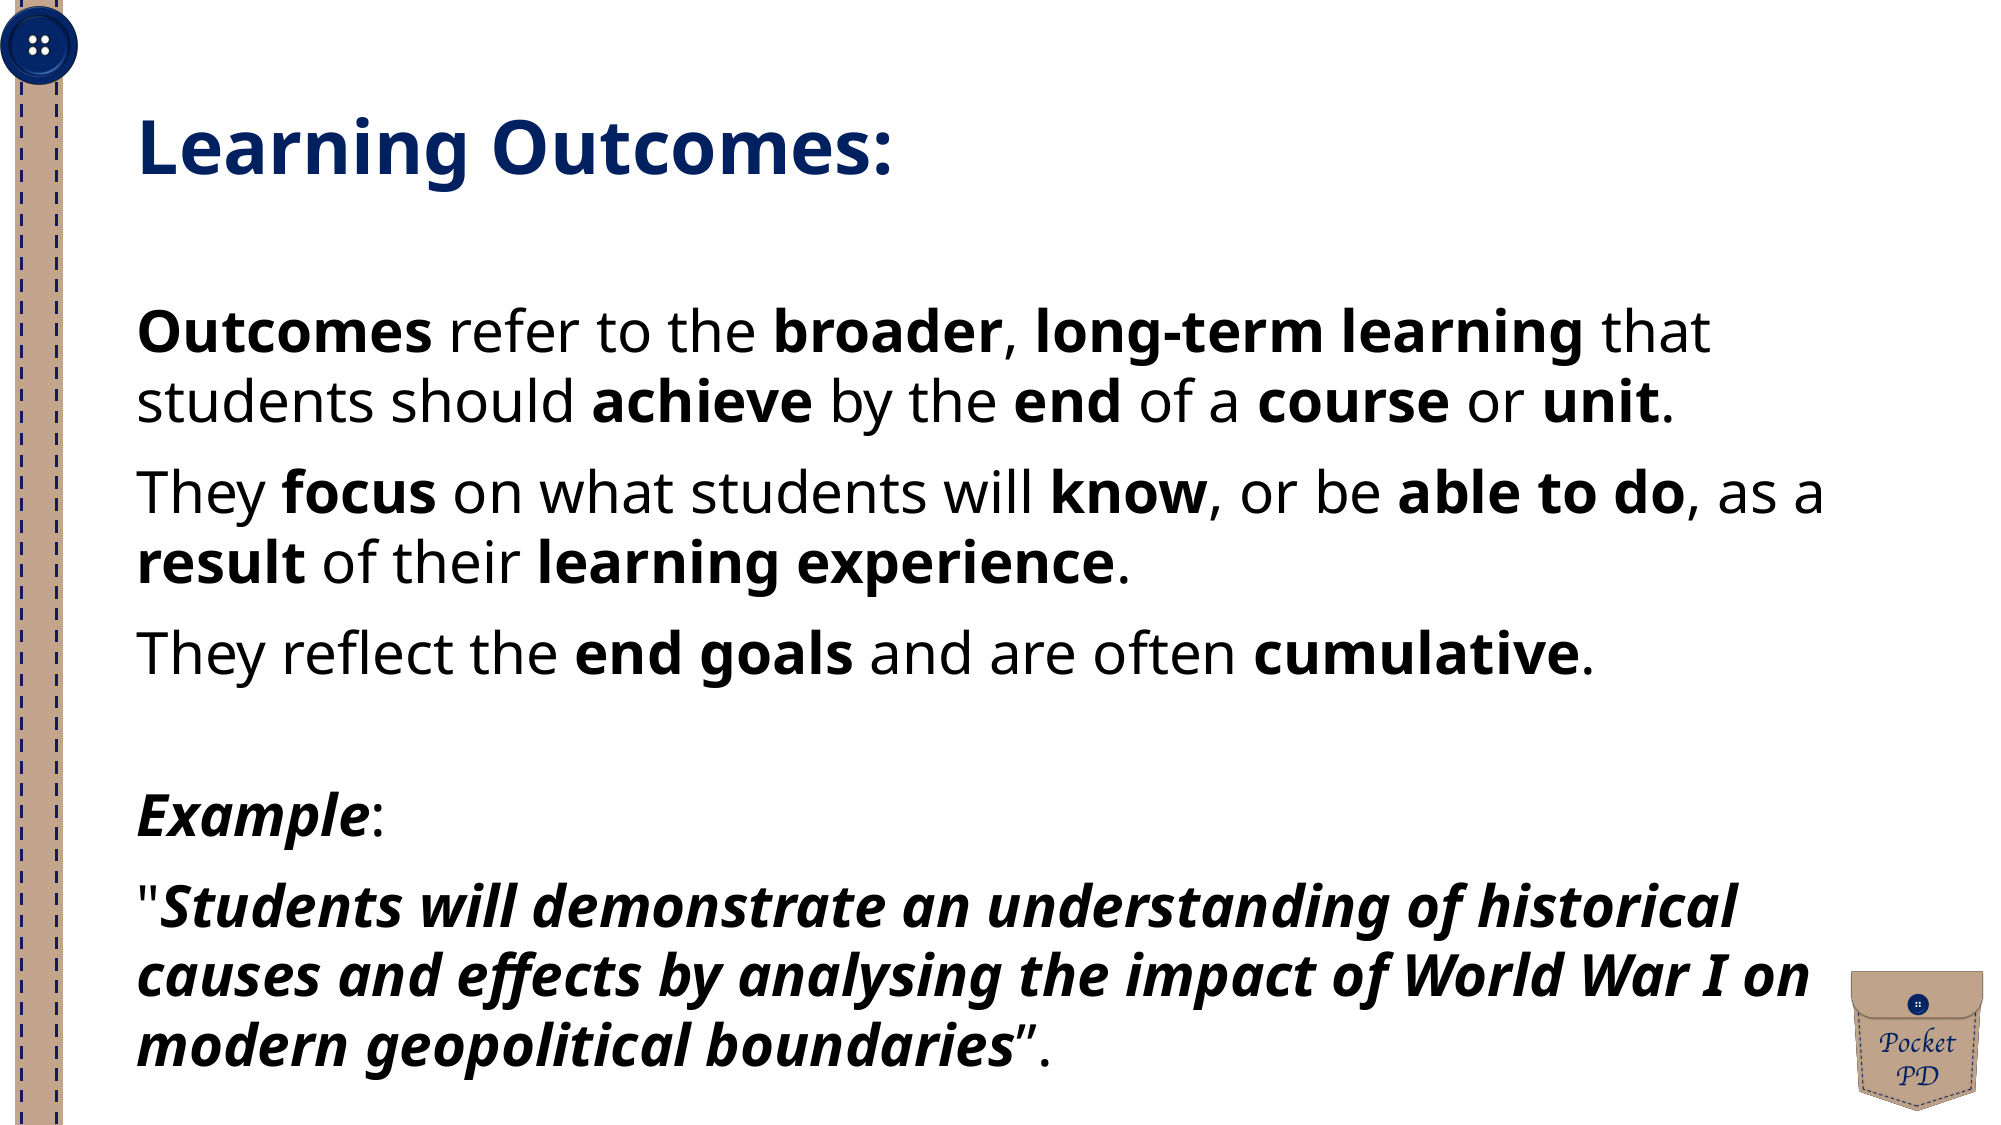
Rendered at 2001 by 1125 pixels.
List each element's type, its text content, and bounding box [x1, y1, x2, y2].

list Outcomes refer to the broader, long-term learning that students should achieve by the end of a course or unit. They focus on what students will know, or be able to do, as a result of their learning experience. They reflect the end goals and are often cumulative. Example: "Students will demonstrate an understanding of historical causes and effects by analysing the impact of World War I on modern geopolitical boundaries”. [121, 287, 1868, 1045]
picture [1849, 970, 1985, 1112]
list Learning Outcomes: [121, 102, 1868, 225]
picture [0, 6, 78, 85]
